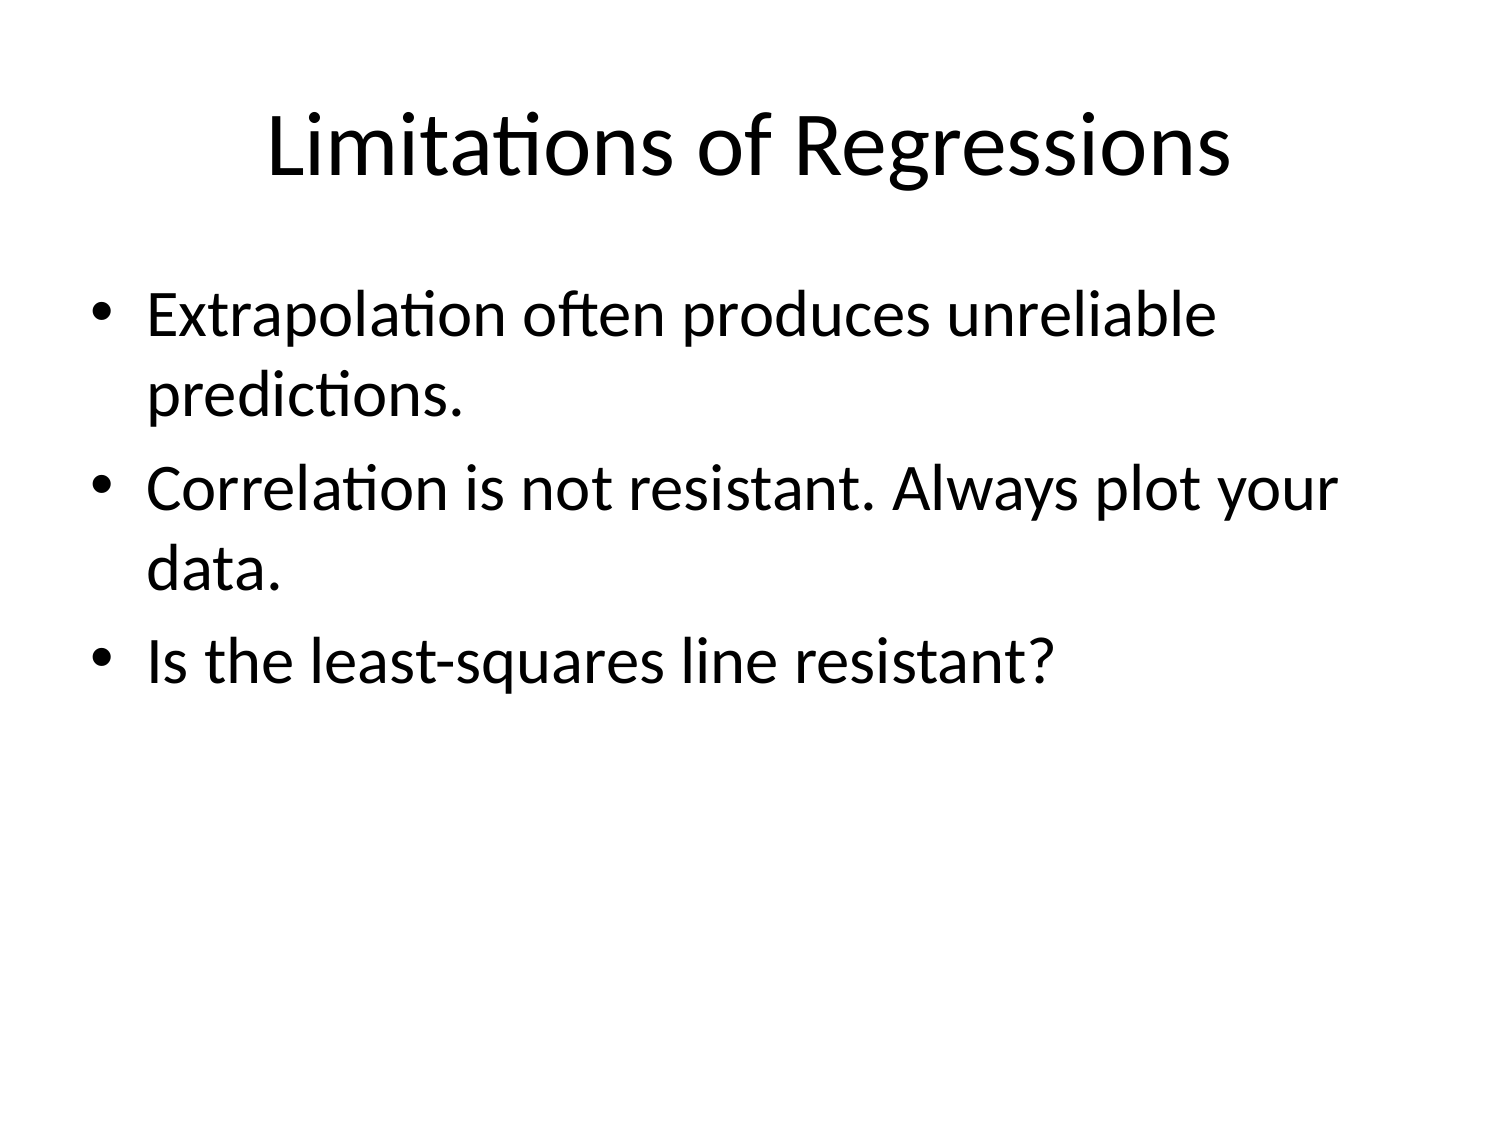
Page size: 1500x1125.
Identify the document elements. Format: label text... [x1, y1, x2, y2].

title Limitations of Regressions [75, 45, 1425, 233]
list Extrapolation often produces unreliable predictions. Correlation is not resistant. Always plot your data. Is the least-squares line resistant? [75, 262, 1425, 1005]
